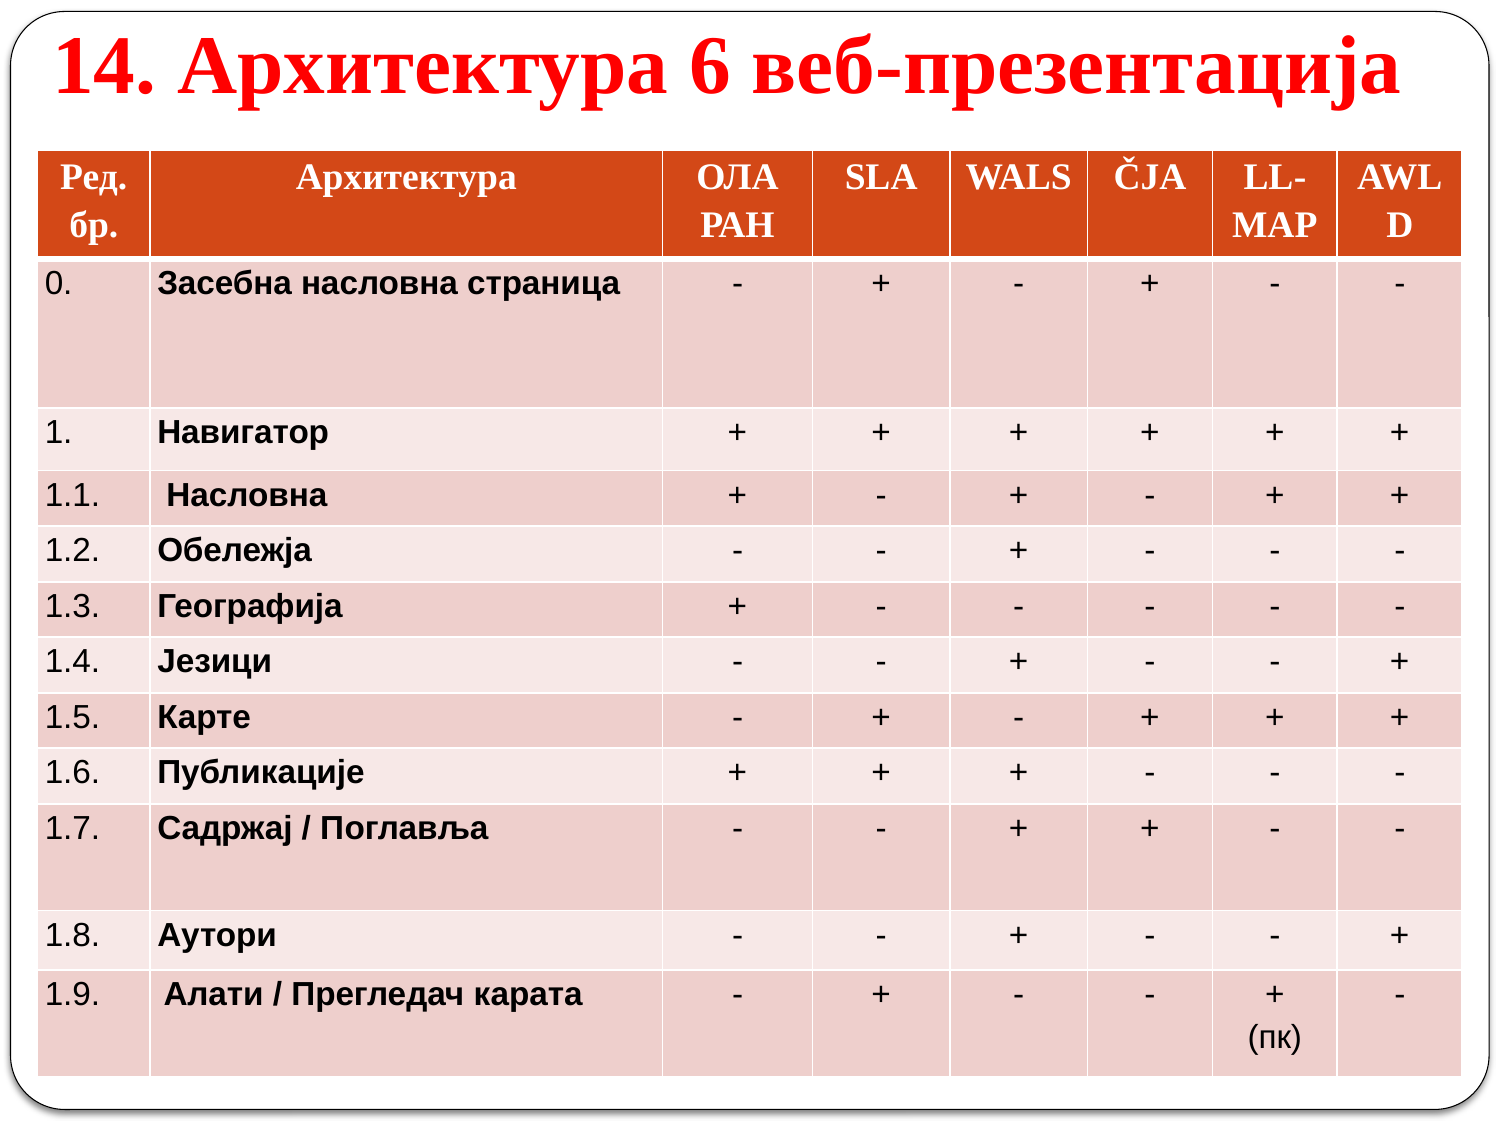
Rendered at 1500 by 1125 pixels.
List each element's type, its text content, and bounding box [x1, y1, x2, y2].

table_cell + [1213, 409, 1336, 470]
table_cell + [663, 409, 812, 470]
table_cell + [1088, 805, 1212, 910]
table_cell - [1088, 971, 1212, 1076]
table_cell + [813, 694, 949, 747]
table_cell + [951, 471, 1087, 525]
table_cell + [663, 749, 812, 803]
table_cell 1.3. [38, 583, 149, 636]
table_cell - [1088, 527, 1212, 581]
table_cell + [1088, 262, 1212, 407]
table_cell Навигатор [151, 409, 662, 470]
table_cell 1.9. [38, 971, 149, 1076]
table_cell - [1088, 749, 1212, 803]
table_cell - [1338, 262, 1461, 407]
table_cell - [1338, 805, 1461, 910]
table_cell - [1088, 911, 1212, 969]
table_cell - [813, 805, 949, 910]
table_header SLA [813, 151, 949, 256]
table_cell Садржај / Поглавља [151, 805, 662, 910]
table_cell + [951, 805, 1087, 910]
table_cell - [1338, 749, 1461, 803]
table_cell + [813, 409, 949, 470]
table_cell 0. [38, 262, 149, 407]
table_cell Насловна [151, 471, 662, 525]
table_cell - [663, 262, 812, 407]
table_cell - [1213, 527, 1336, 581]
table_cell - [951, 694, 1087, 747]
table_cell - [663, 638, 812, 692]
table_cell 1.8. [38, 911, 149, 969]
table_cell + [663, 583, 812, 636]
table_cell - [813, 911, 949, 969]
table_cell 1.6. [38, 749, 149, 803]
table_header LL-MAP [1213, 151, 1336, 256]
table_cell - [1213, 749, 1336, 803]
table_cell - [1213, 911, 1336, 969]
table_cell 1.2. [38, 527, 149, 581]
table_cell + [1338, 638, 1461, 692]
table_cell - [1213, 805, 1336, 910]
title 14. Архитектура 6 веб-презентација [37, 0, 1450, 125]
table_header Ред. бр. [38, 151, 149, 256]
table_cell + [951, 749, 1087, 803]
table_cell + [1338, 694, 1461, 747]
table_cell Засебна насловна страница [151, 262, 662, 407]
table_cell - [1088, 471, 1212, 525]
table_cell Jезици [151, 638, 662, 692]
table_header AWLD [1338, 151, 1461, 256]
table_cell Географија [151, 583, 662, 636]
table_cell - [1338, 527, 1461, 581]
table_cell - [1088, 583, 1212, 636]
table_cell + [663, 471, 812, 525]
table_cell + [951, 527, 1087, 581]
table_cell 1.5. [38, 694, 149, 747]
table_cell 1. [38, 409, 149, 470]
table_cell + [1088, 409, 1212, 470]
table_cell - [813, 638, 949, 692]
table_cell - [663, 911, 812, 969]
table_cell - [1338, 971, 1461, 1076]
table_cell Публикације [151, 749, 662, 803]
table_cell - [663, 971, 812, 1076]
table_cell - [1338, 583, 1461, 636]
table_header ОЛА РАН [663, 151, 812, 256]
table_cell Алати / Прегледач карата [151, 971, 662, 1076]
table_cell - [951, 583, 1087, 636]
table_header Архитектура [151, 151, 662, 256]
table_cell - [813, 527, 949, 581]
table_cell + [1213, 694, 1336, 747]
table_cell 1.7. [38, 805, 149, 910]
table_cell + [1338, 471, 1461, 525]
table_cell + [1213, 471, 1336, 525]
table_cell + [1338, 911, 1461, 969]
table_cell 1.1. [38, 471, 149, 525]
table_header ČJA [1088, 151, 1212, 256]
table_cell - [1213, 262, 1336, 407]
table_header WALS [951, 151, 1087, 256]
table_cell + [951, 409, 1087, 470]
table_cell - [663, 805, 812, 910]
table_cell + [951, 911, 1087, 969]
table_cell + [1088, 694, 1212, 747]
table_cell - [1213, 583, 1336, 636]
table_cell + [951, 638, 1087, 692]
table_cell 1.4. [38, 638, 149, 692]
table_cell - [813, 471, 949, 525]
table_cell Обележја [151, 527, 662, 581]
table_cell - [813, 583, 949, 636]
table_cell Карте [151, 694, 662, 747]
table_cell Аутори [151, 911, 662, 969]
table_cell + [1338, 409, 1461, 470]
table_cell - [951, 262, 1087, 407]
table_cell + (пк) [1213, 971, 1336, 1076]
table_cell + [813, 749, 949, 803]
table_cell + [813, 262, 949, 407]
table_cell - [1213, 638, 1336, 692]
table_cell - [663, 694, 812, 747]
table_cell - [951, 971, 1087, 1076]
table_cell + [813, 971, 949, 1076]
table_cell - [663, 527, 812, 581]
table_cell - [1088, 638, 1212, 692]
